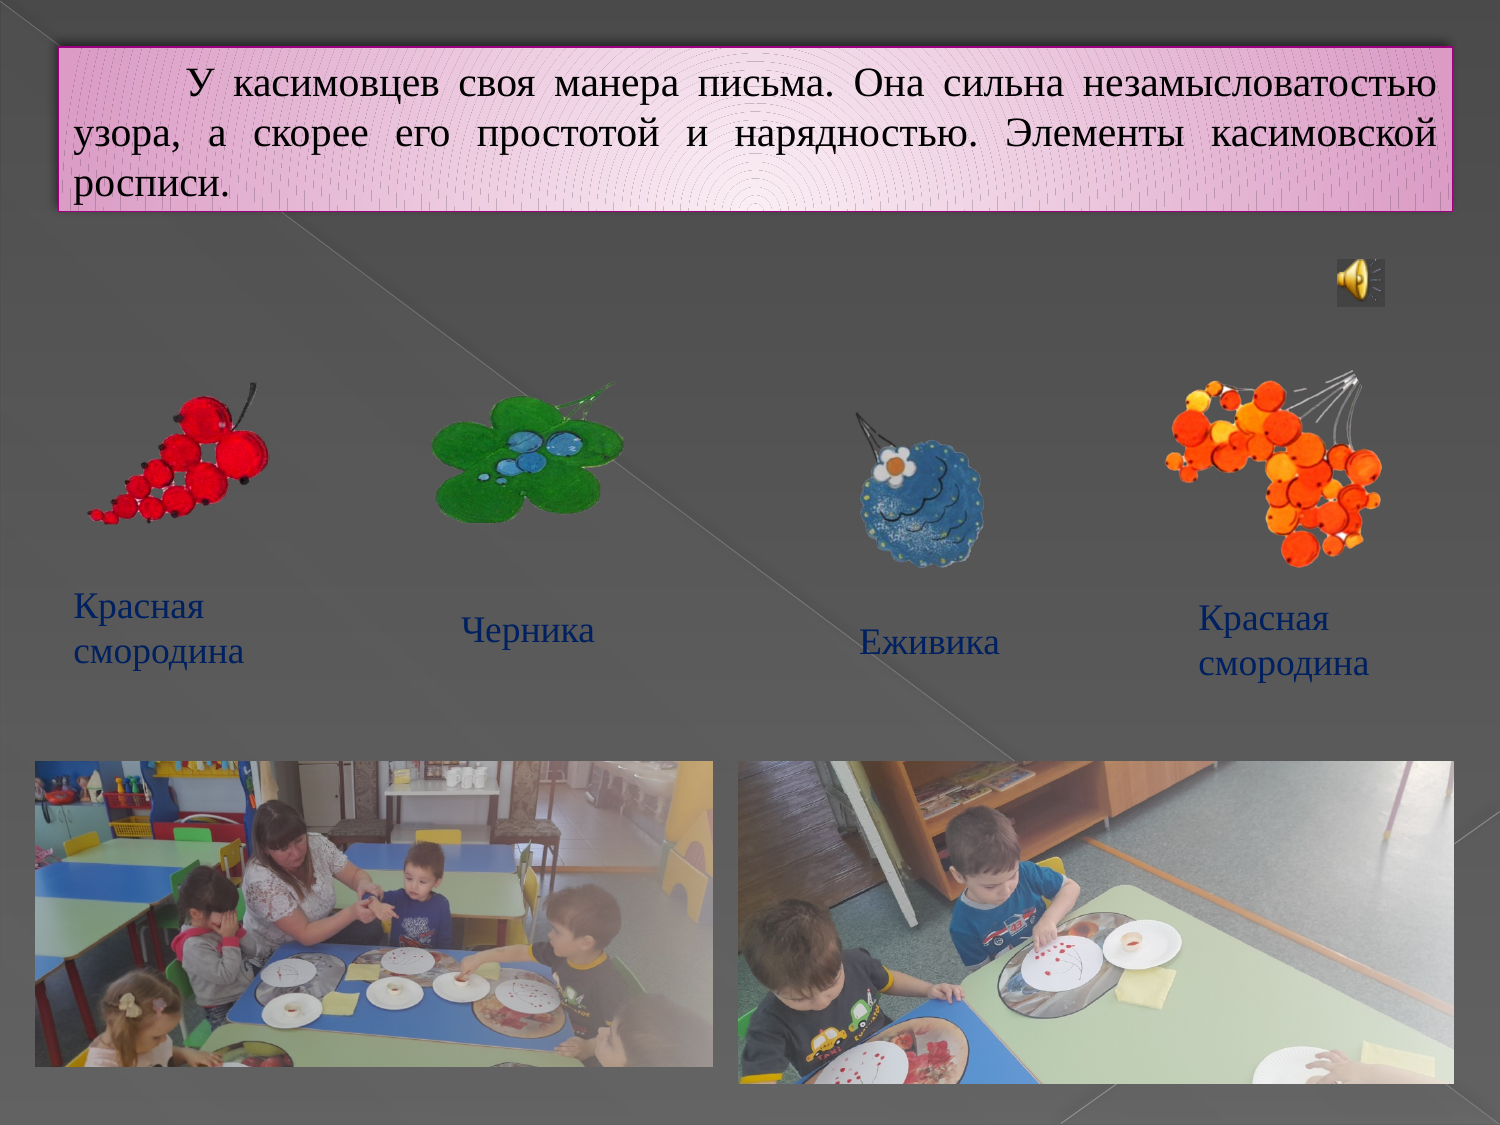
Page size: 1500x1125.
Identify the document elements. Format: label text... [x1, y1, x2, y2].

text_box Красная смородина [1183, 585, 1407, 691]
picture [738, 761, 1454, 1084]
picture [34, 761, 713, 1067]
picture [1137, 317, 1429, 585]
text_box Красная смородина [58, 574, 317, 679]
text_box Еживика [844, 609, 1016, 670]
picture [797, 387, 1018, 595]
text_box У касимовцев своя манера письма. Она сильна незамысловатостью узора, а скорее его простотой и нарядностью. Элементы касимовской росписи. [58, 46, 1453, 212]
picture [81, 374, 279, 540]
picture [421, 374, 633, 563]
picture [1335, 257, 1387, 309]
text_box Черника [446, 597, 611, 658]
